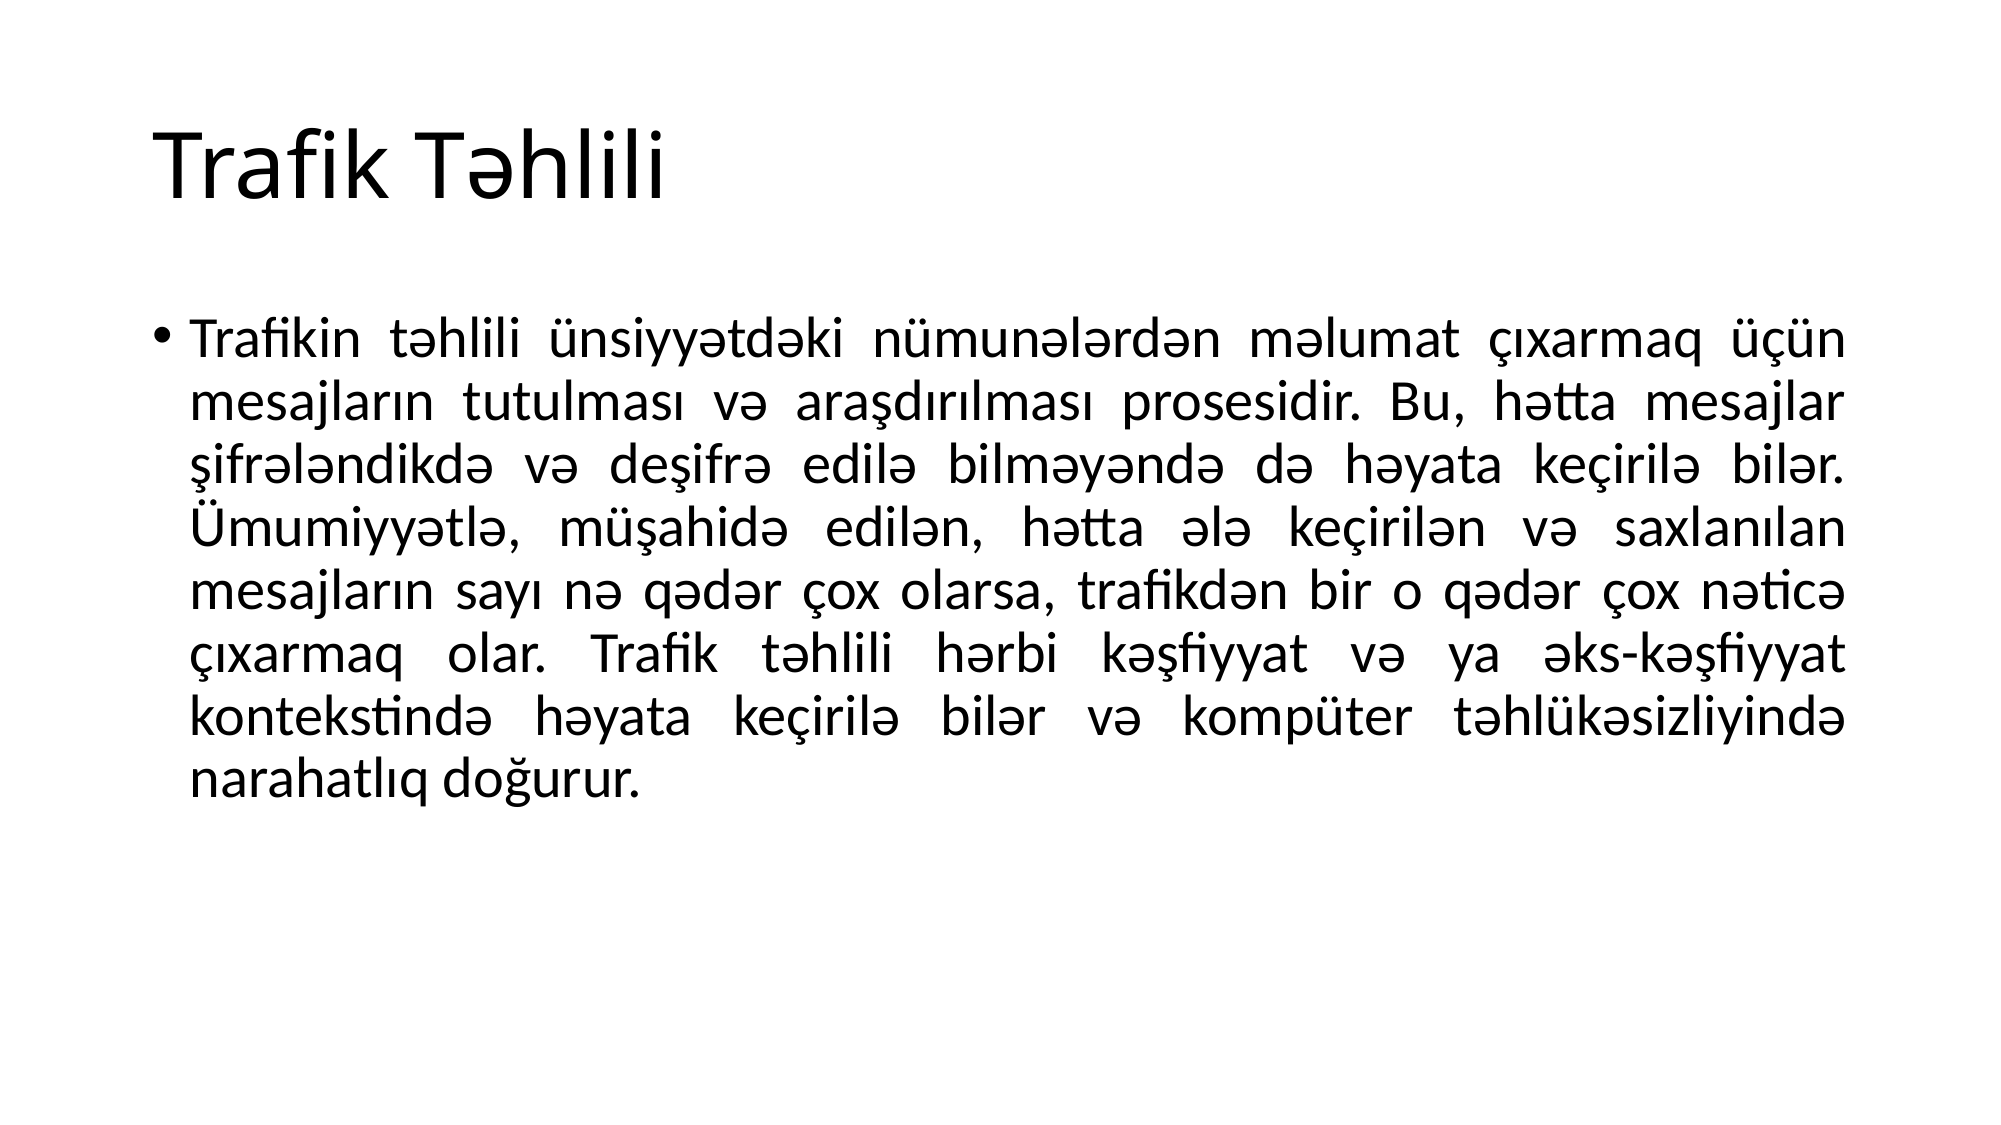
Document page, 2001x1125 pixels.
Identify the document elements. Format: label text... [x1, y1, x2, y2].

list Trafikin təhlili ünsiyyətdəki nümunələrdən məlumat çıxarmaq üçün mesajların tutulması və araşdırılması prosesidir. Bu, hətta mesajlar şifrələndikdə və deşifrə edilə bilməyəndə də həyata keçirilə bilər. Ümumiyyətlə, müşahidə edilən, hətta ələ keçirilən və saxlanılan mesajların sayı nə qədər çox olarsa, trafikdən bir o qədər çox nəticə çıxarmaq olar. Trafik təhlili hərbi kəşfiyyat və ya əks-kəşfiyyat kontekstində həyata keçirilə bilər və kompüter təhlükəsizliyində narahatlıq doğurur. [137, 299, 1863, 1014]
title Trafik Təhlili [137, 59, 1863, 278]
